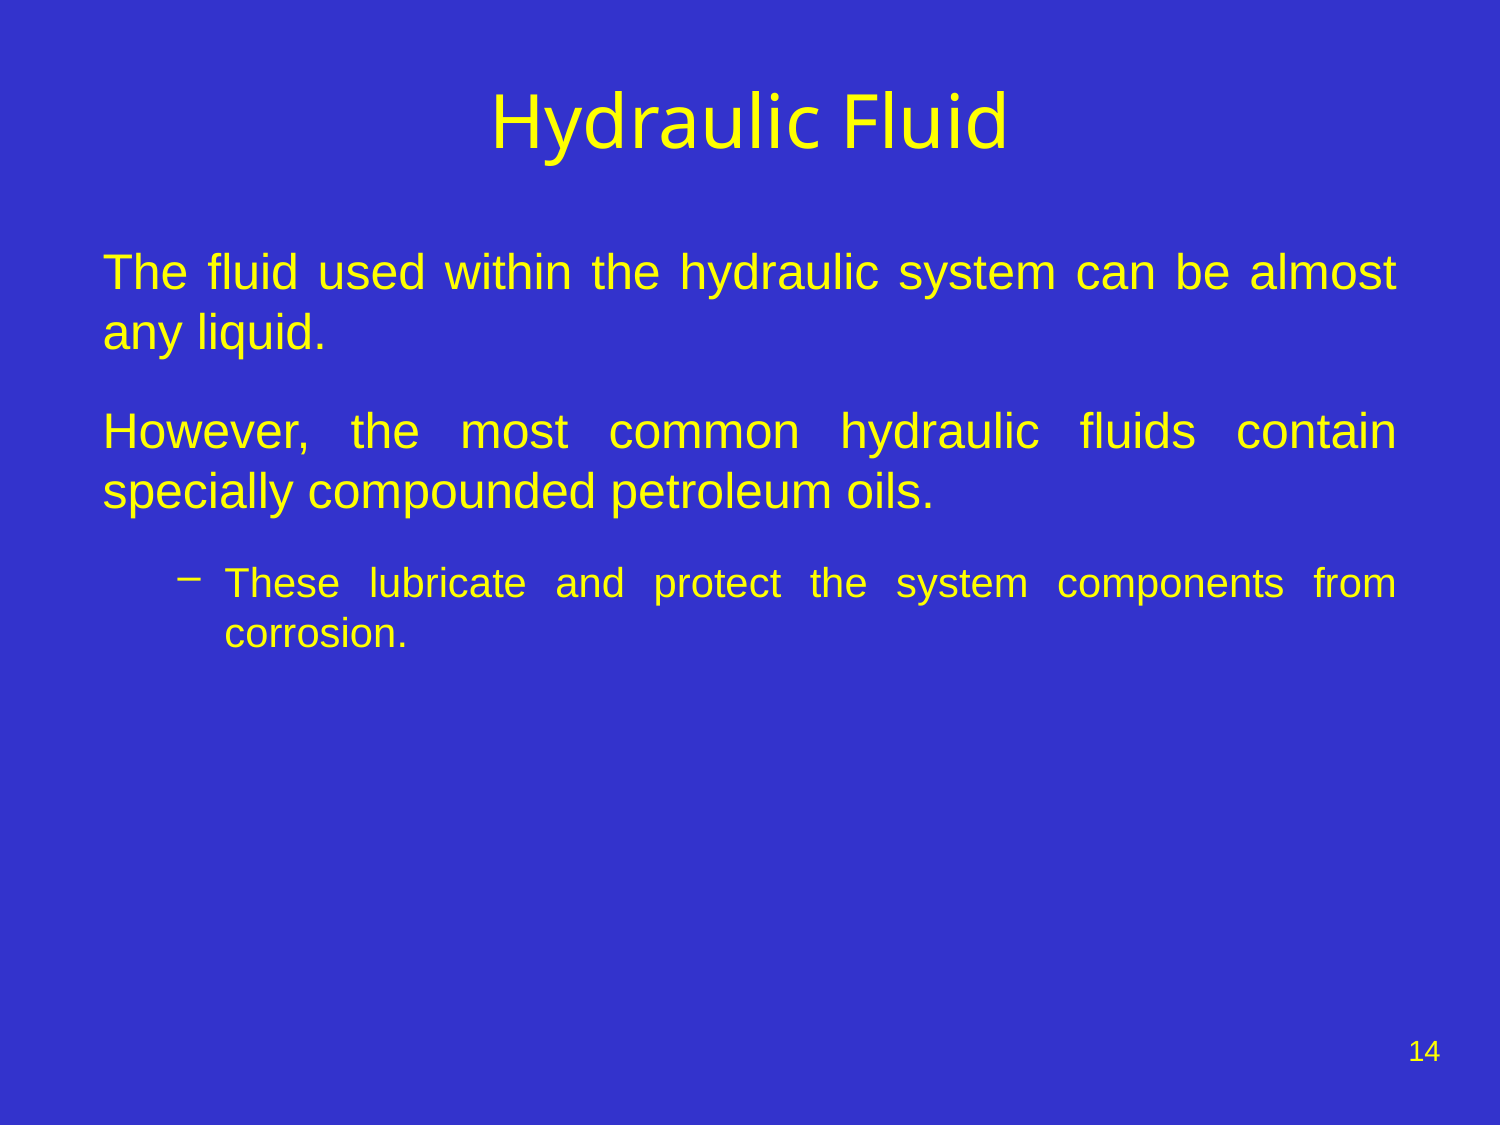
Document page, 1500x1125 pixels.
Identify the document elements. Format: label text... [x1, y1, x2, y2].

title Hydraulic Fluid [87, 24, 1413, 213]
slide_number 14 [1142, 1024, 1456, 1101]
list The fluid used within the hydraulic system can be almost any liquid. However, the most common hydraulic fluids contain specially compounded petroleum oils. These lubricate and protect the system components from corrosion. [87, 231, 1413, 995]
